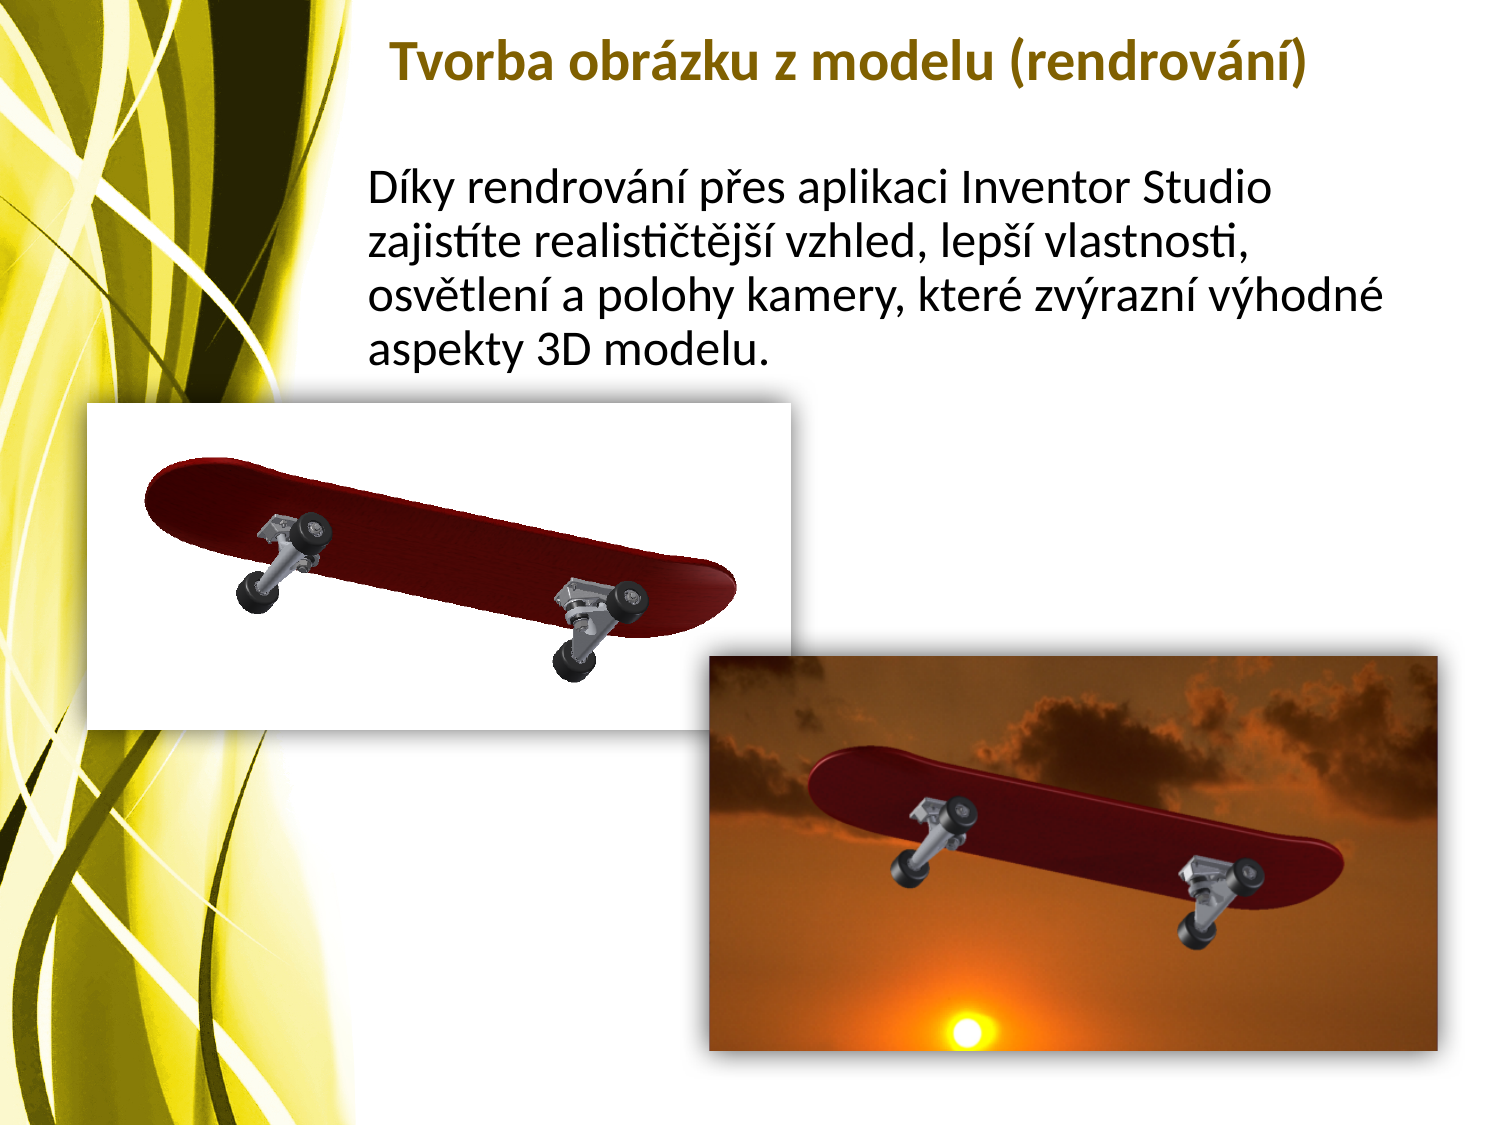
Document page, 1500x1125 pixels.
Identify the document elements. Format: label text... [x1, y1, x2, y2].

title Tvorba obrázku z modelu (rendrování) [374, 22, 1379, 165]
list Díky rendrování přes aplikaci Inventor Studio zajistíte realističtější vzhled, lepší vlastnosti, osvětlení a polohy kamery, které zvýrazní výhodné aspekty 3D modelu. [352, 152, 1434, 413]
picture [0, 0, 1500, 1125]
